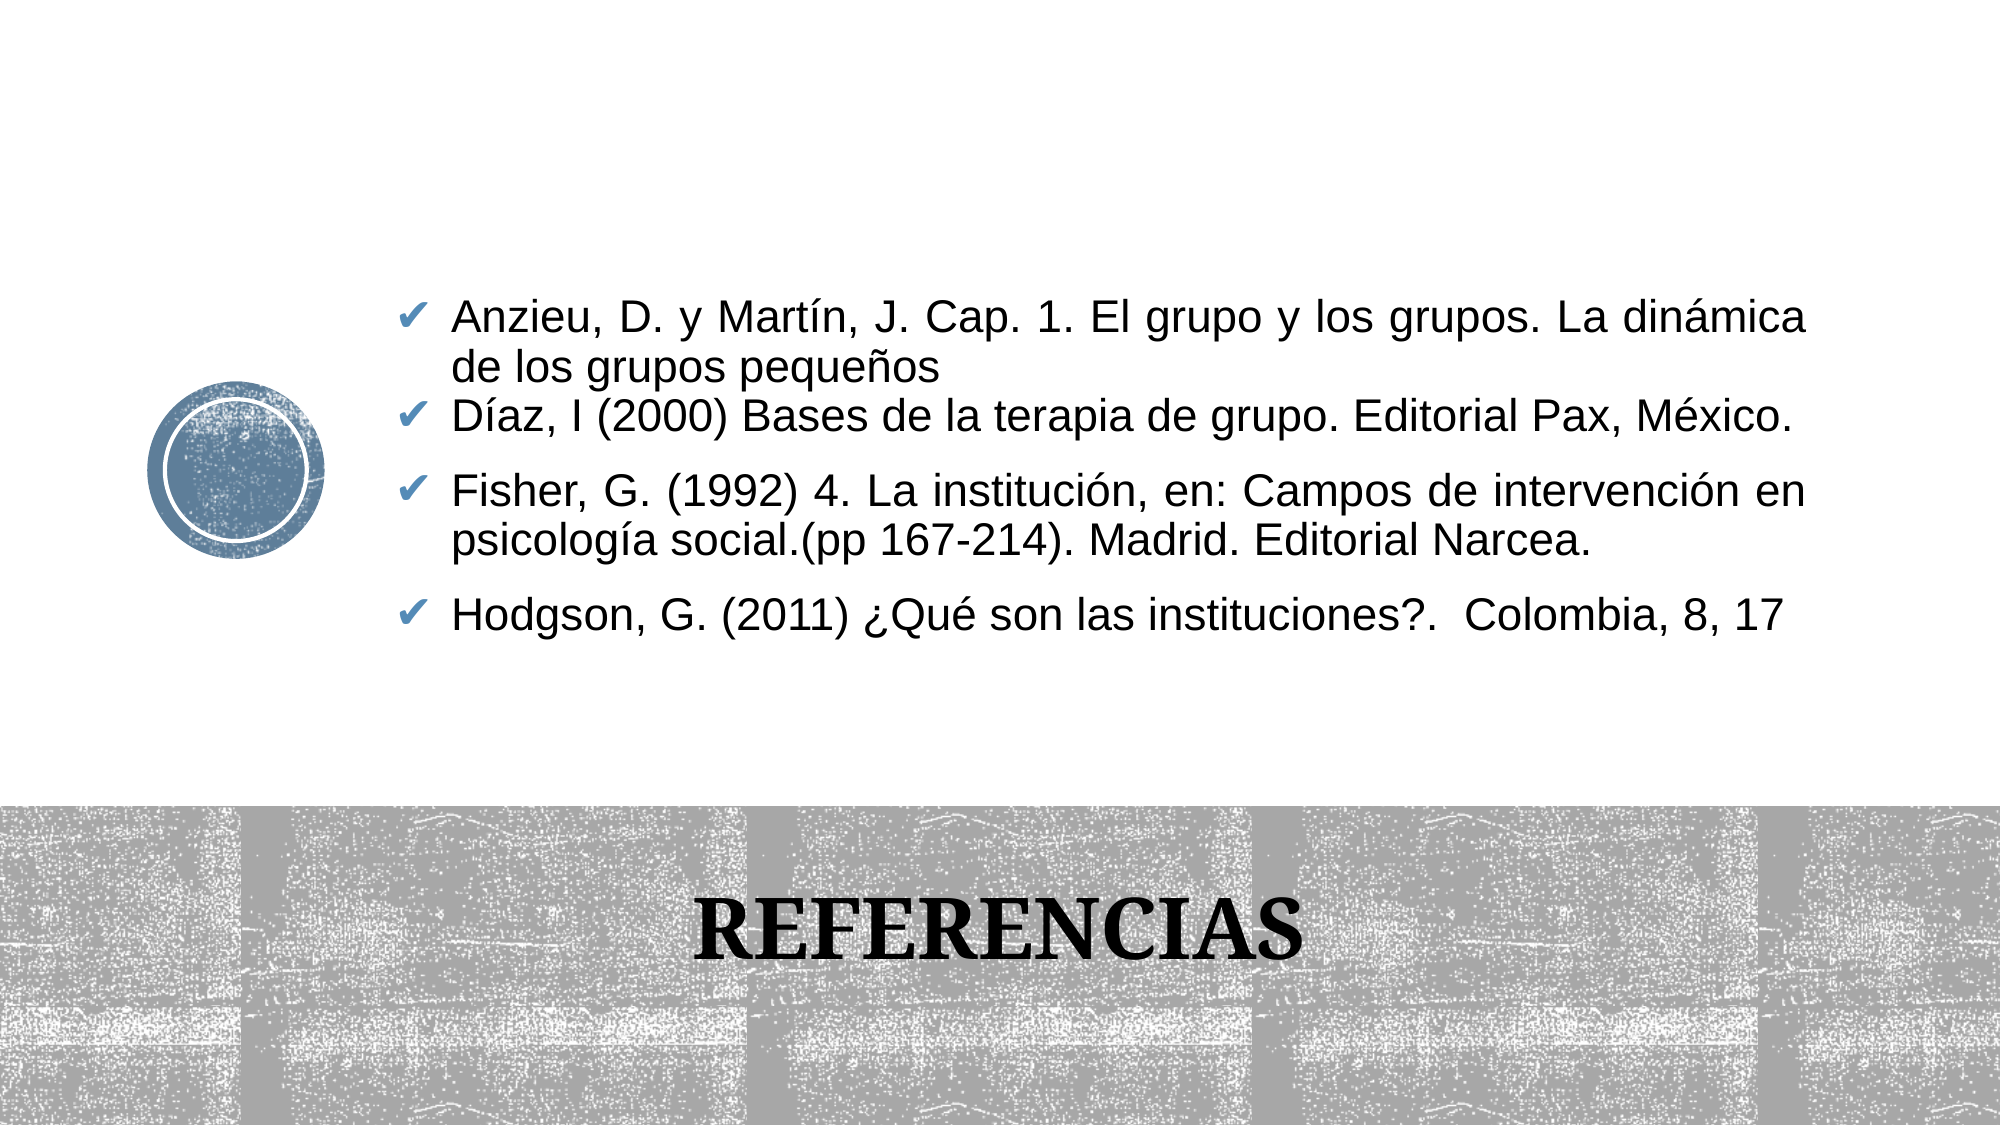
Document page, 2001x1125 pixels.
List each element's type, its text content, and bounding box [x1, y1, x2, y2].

title REFERENCIAS [623, 874, 1377, 993]
picture [147, 381, 325, 559]
list Anzieu, D. y Martín, J. Cap. 1. El grupo y los grupos. La dinámica de los grupos pequeños Díaz, I (2000) Bases de la terapia de grupo. Editorial Pax, México. Fisher, G. (1992) 4. La institución, en: Campos de intervención en psicología social.(pp 167-214). Madrid. Editorial Narcea. Hodgson, G. (2011) ¿Qué son las instituciones?. Colombia, 8, 17 [379, 227, 1823, 707]
